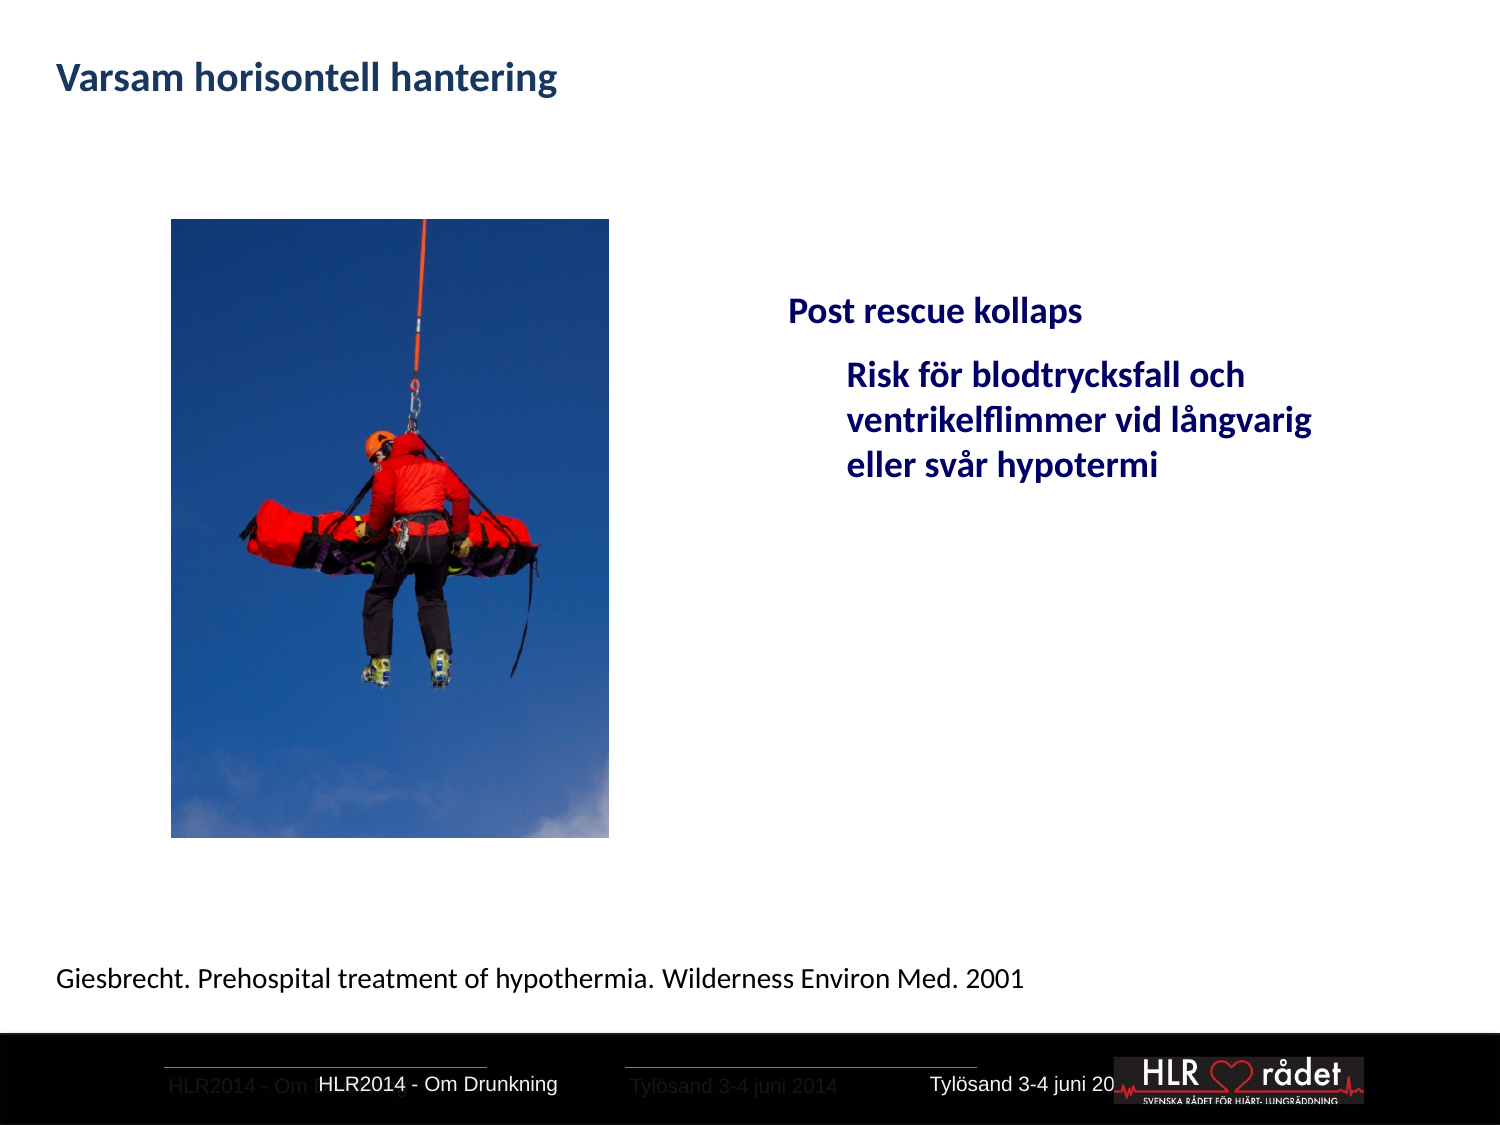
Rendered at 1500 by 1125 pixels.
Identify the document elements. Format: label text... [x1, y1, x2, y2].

text_box Giesbrecht. Prehospital treatment of hypothermia. Wilderness Environ Med. 2001 [41, 952, 1117, 1002]
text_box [0, 1032, 1500, 1125]
text_box Post rescue kollaps Risk för blodtrycksfall och ventrikelflimmer vid långvarig eller svår hypotermi [773, 278, 1353, 493]
text_box Varsam horisontell hantering [41, 42, 1247, 108]
picture [170, 219, 609, 838]
